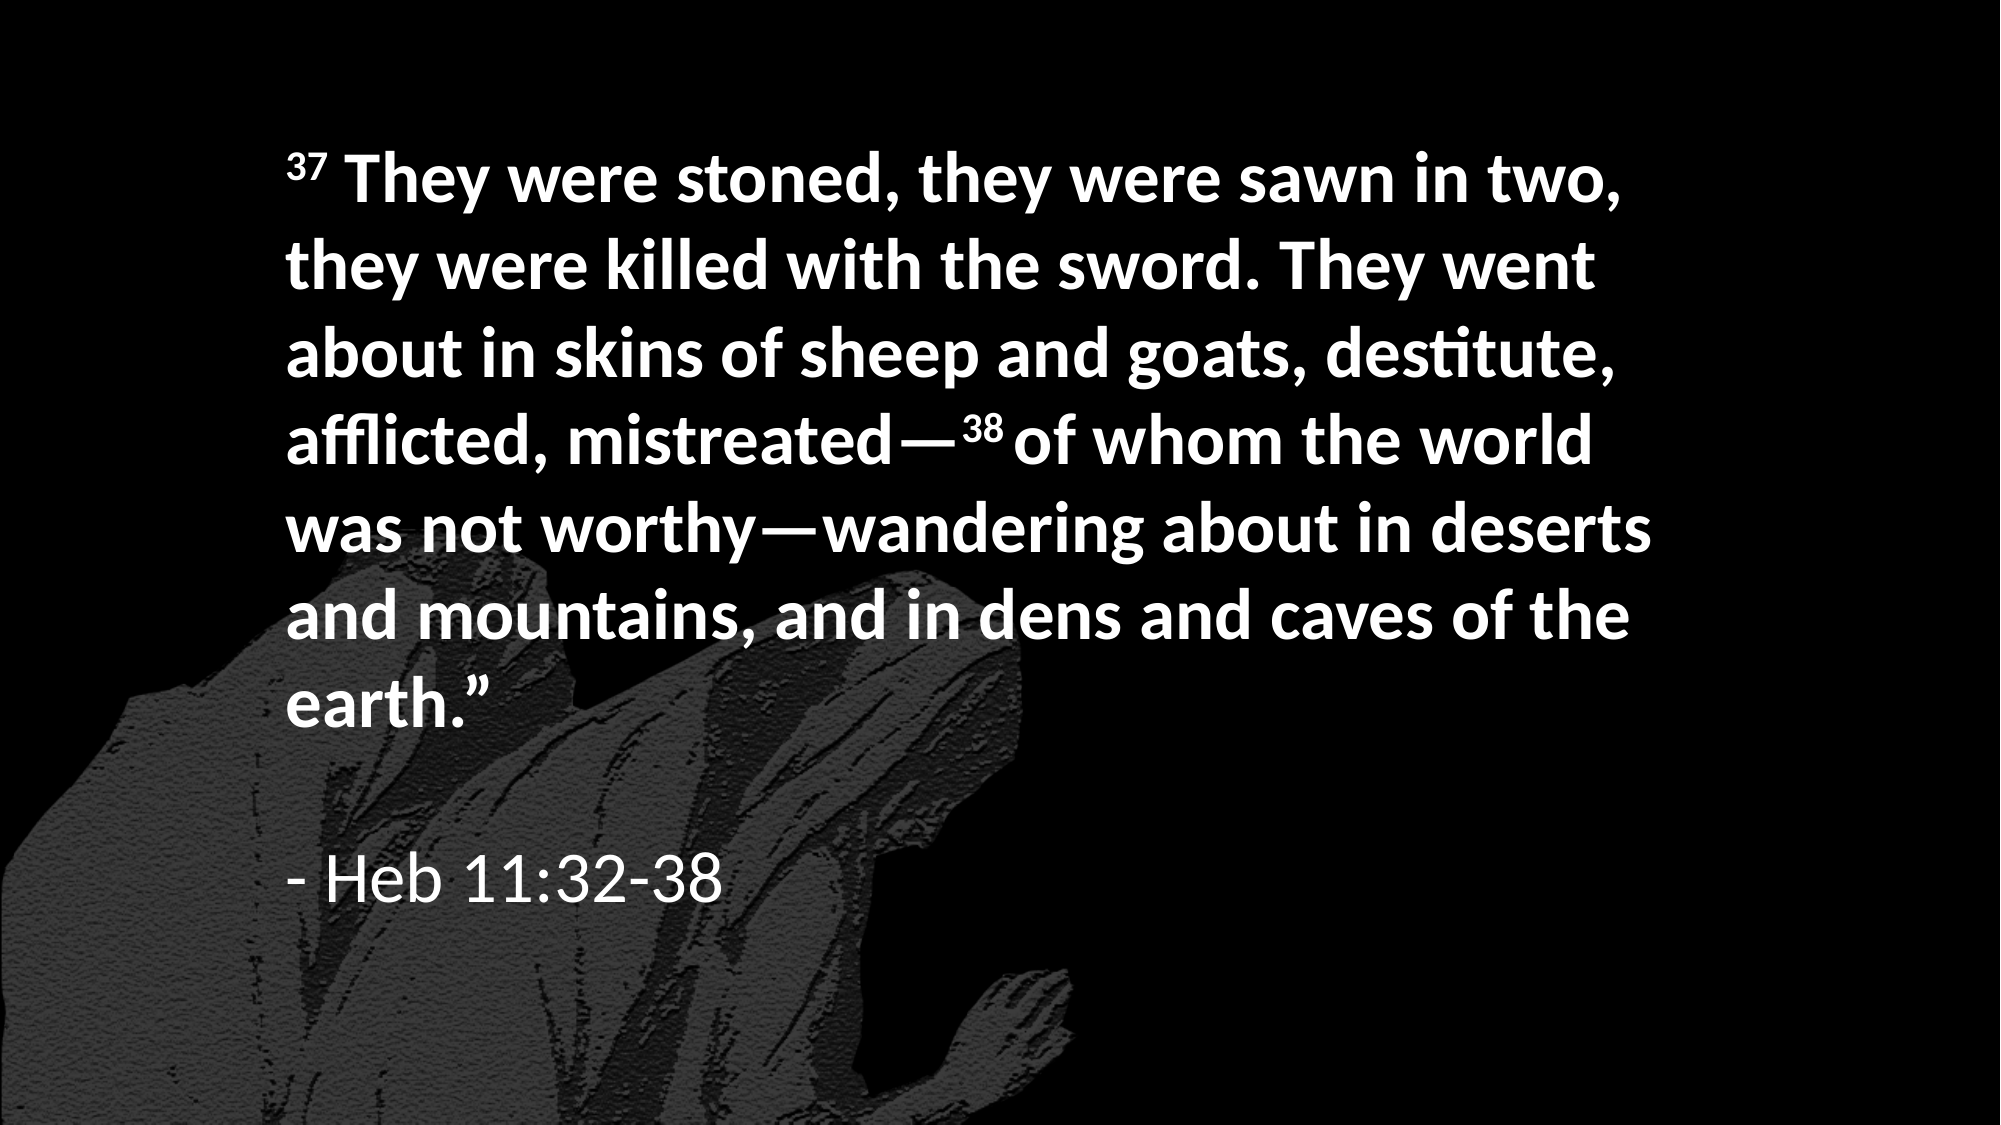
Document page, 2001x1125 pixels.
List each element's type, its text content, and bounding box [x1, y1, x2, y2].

picture [0, 426, 2000, 1125]
text_box 37 They were stoned, they were sawn in two, they were killed with the sword. They went about in skins of sheep and goats, destitute, afflicted, mistreated—38 of whom the world was not worthy—wandering about in deserts and mountains, and in dens and caves of the earth.” - Heb 11:32-38 [270, 121, 1730, 422]
